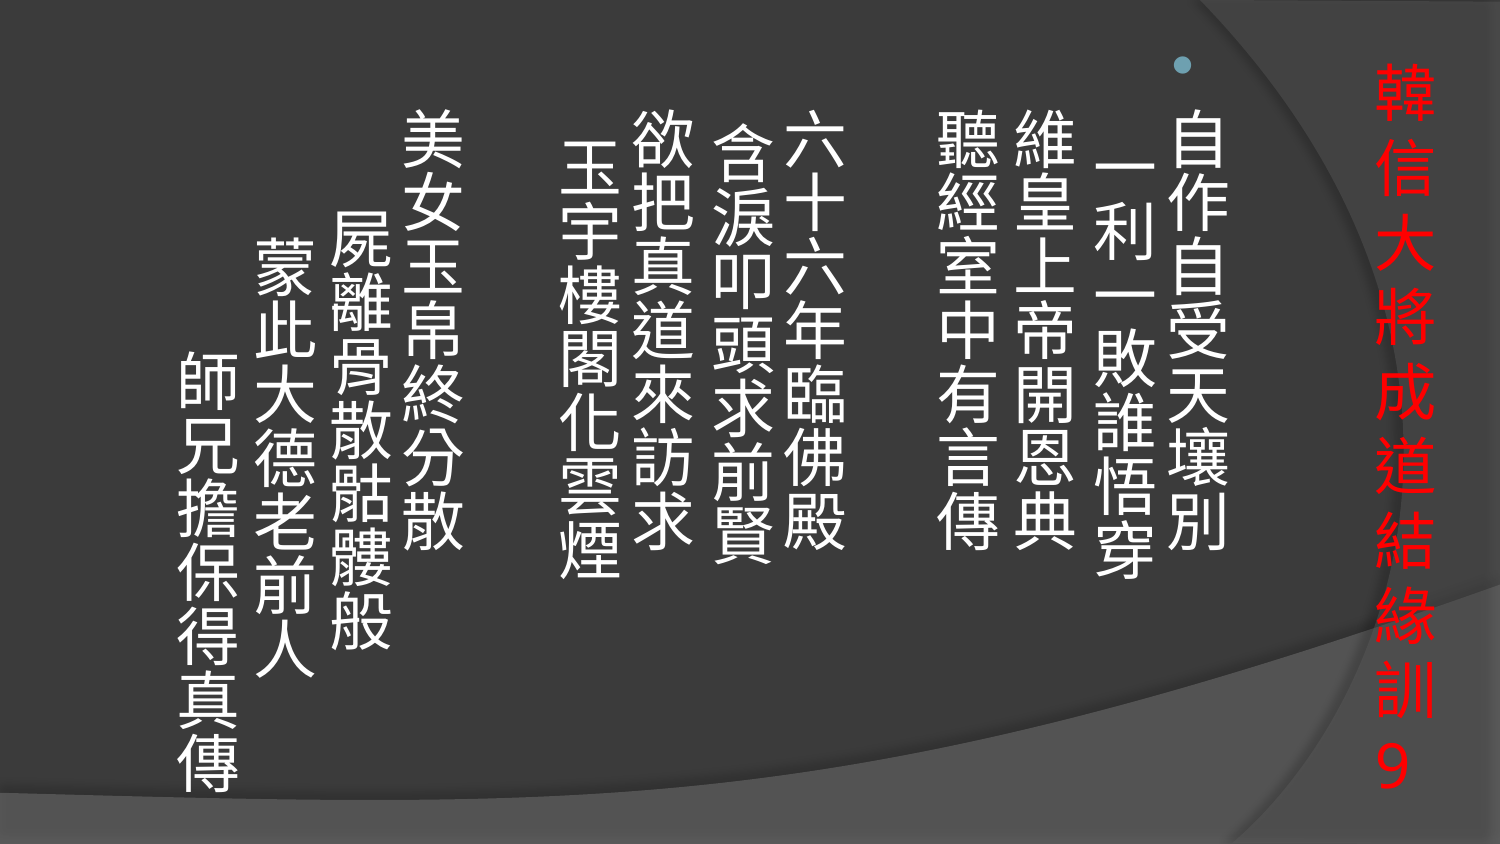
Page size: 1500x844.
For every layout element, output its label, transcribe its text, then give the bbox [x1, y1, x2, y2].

title 韓信大將成道結緣訓9 [1352, 43, 1473, 812]
list 自作自受天壤別 一利一敗誰悟穿 維皇上帝開恩典 聽經室中有言傳 六十六年臨佛殿 含淚叩頭求前賢 欲把真道來訪求 玉宇樓閣化雲煙 美女玉帛終分散 屍離骨散骷髏般 蒙此大德老前人 師兄擔保得真傳 [29, 33, 1329, 812]
